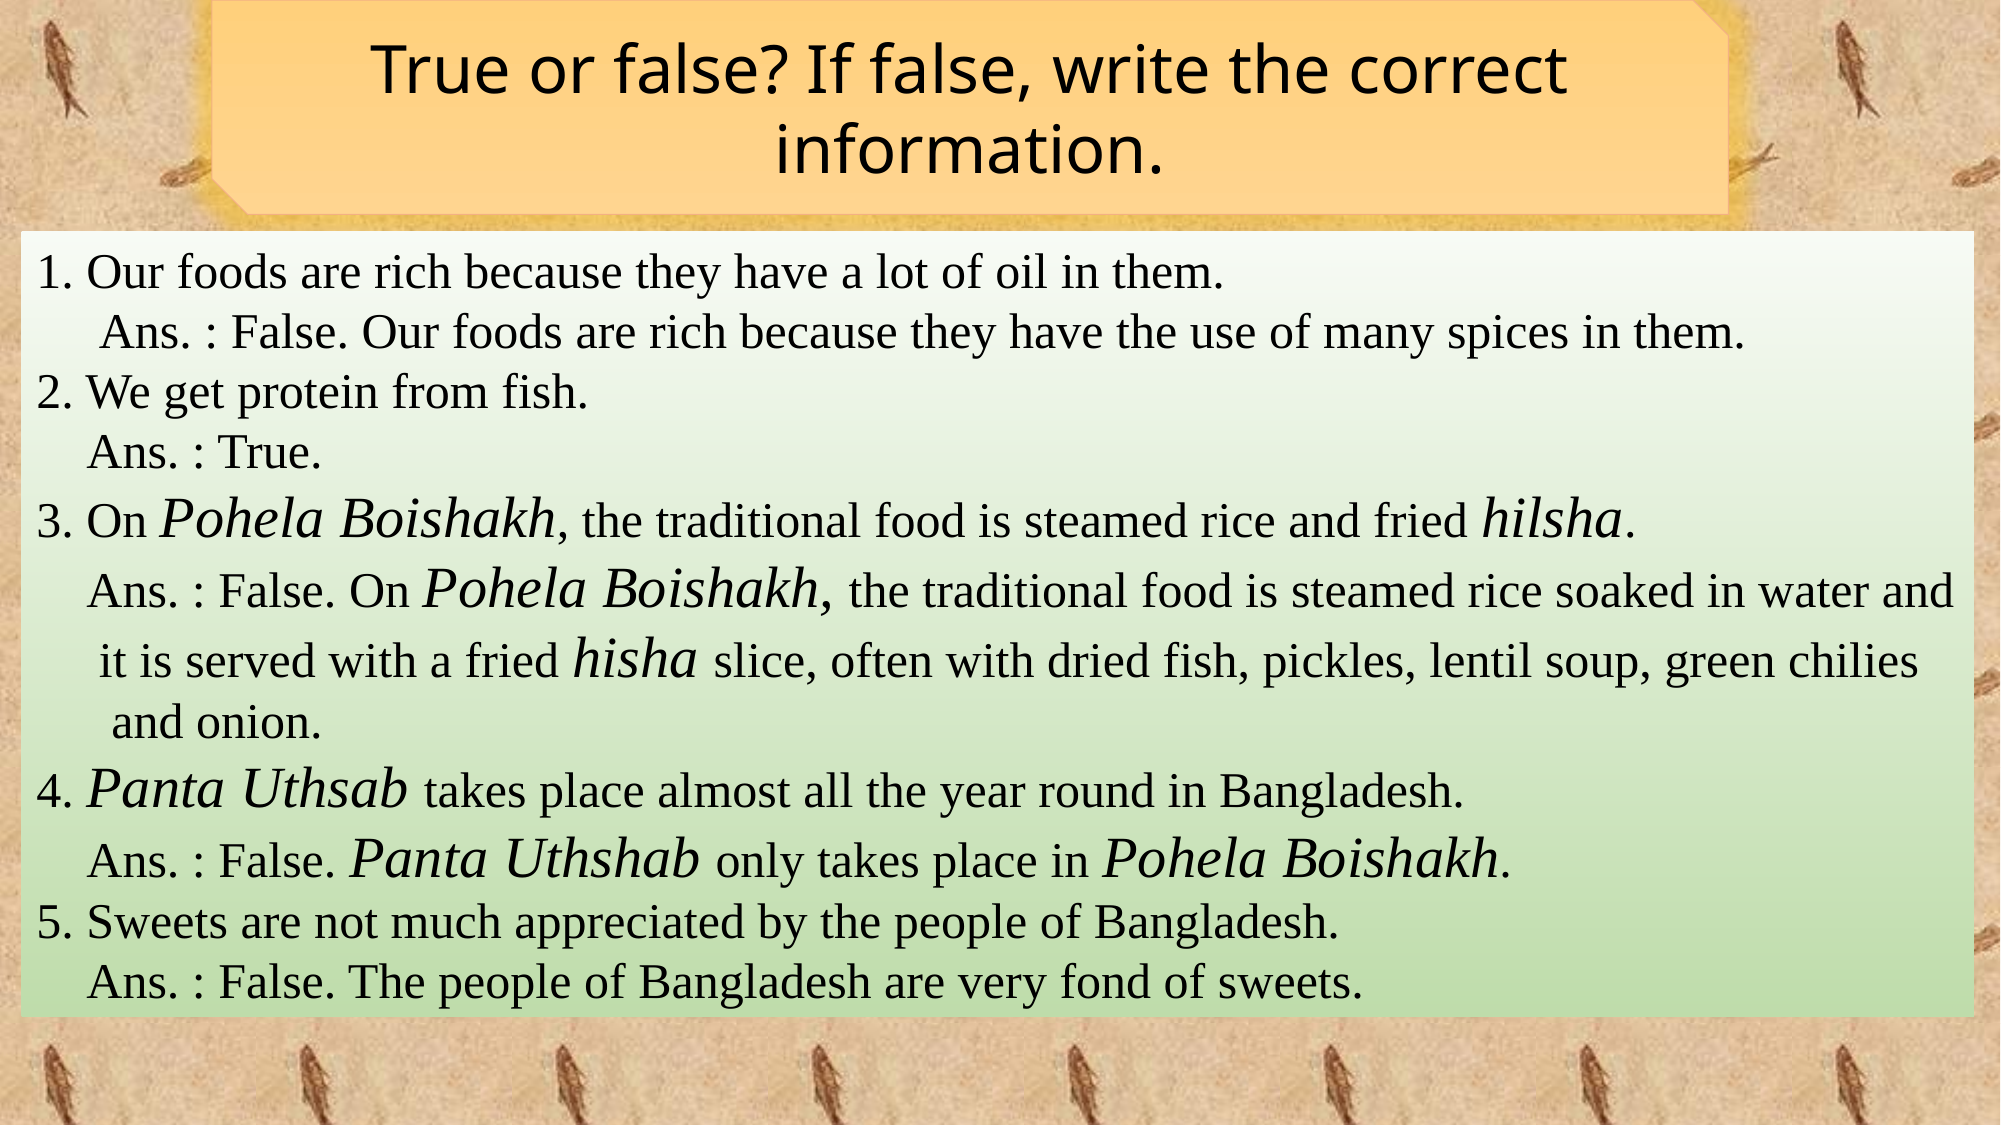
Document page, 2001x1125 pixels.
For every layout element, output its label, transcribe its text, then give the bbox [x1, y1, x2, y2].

text_box 1. Our foods are rich because they have a lot of oil in them. Ans. : False. Our foods are rich because they have the use of many spices in them. 2. We get protein from fish. Ans. : True. 3. On Pohela Boishakh, the traditional food is steamed rice and fried hilsha. Ans. : False. On Pohela Boishakh, the traditional food is steamed rice soaked in water and it is served with a fried hisha slice, often with dried fish, pickles, lentil soup, green chilies and onion. 4. Panta Uthsab takes place almost all the year round in Bangladesh. Ans. : False. Panta Uthshab only takes place in Pohela Boishakh. 5. Sweets are not much appreciated by the people of Bangladesh. Ans. : False. The people of Bangladesh are very fond of sweets. [21, 231, 1974, 1017]
text_box True or false? If false, write the correct information. [211, 0, 1730, 215]
picture [0, 0, 2001, 1125]
